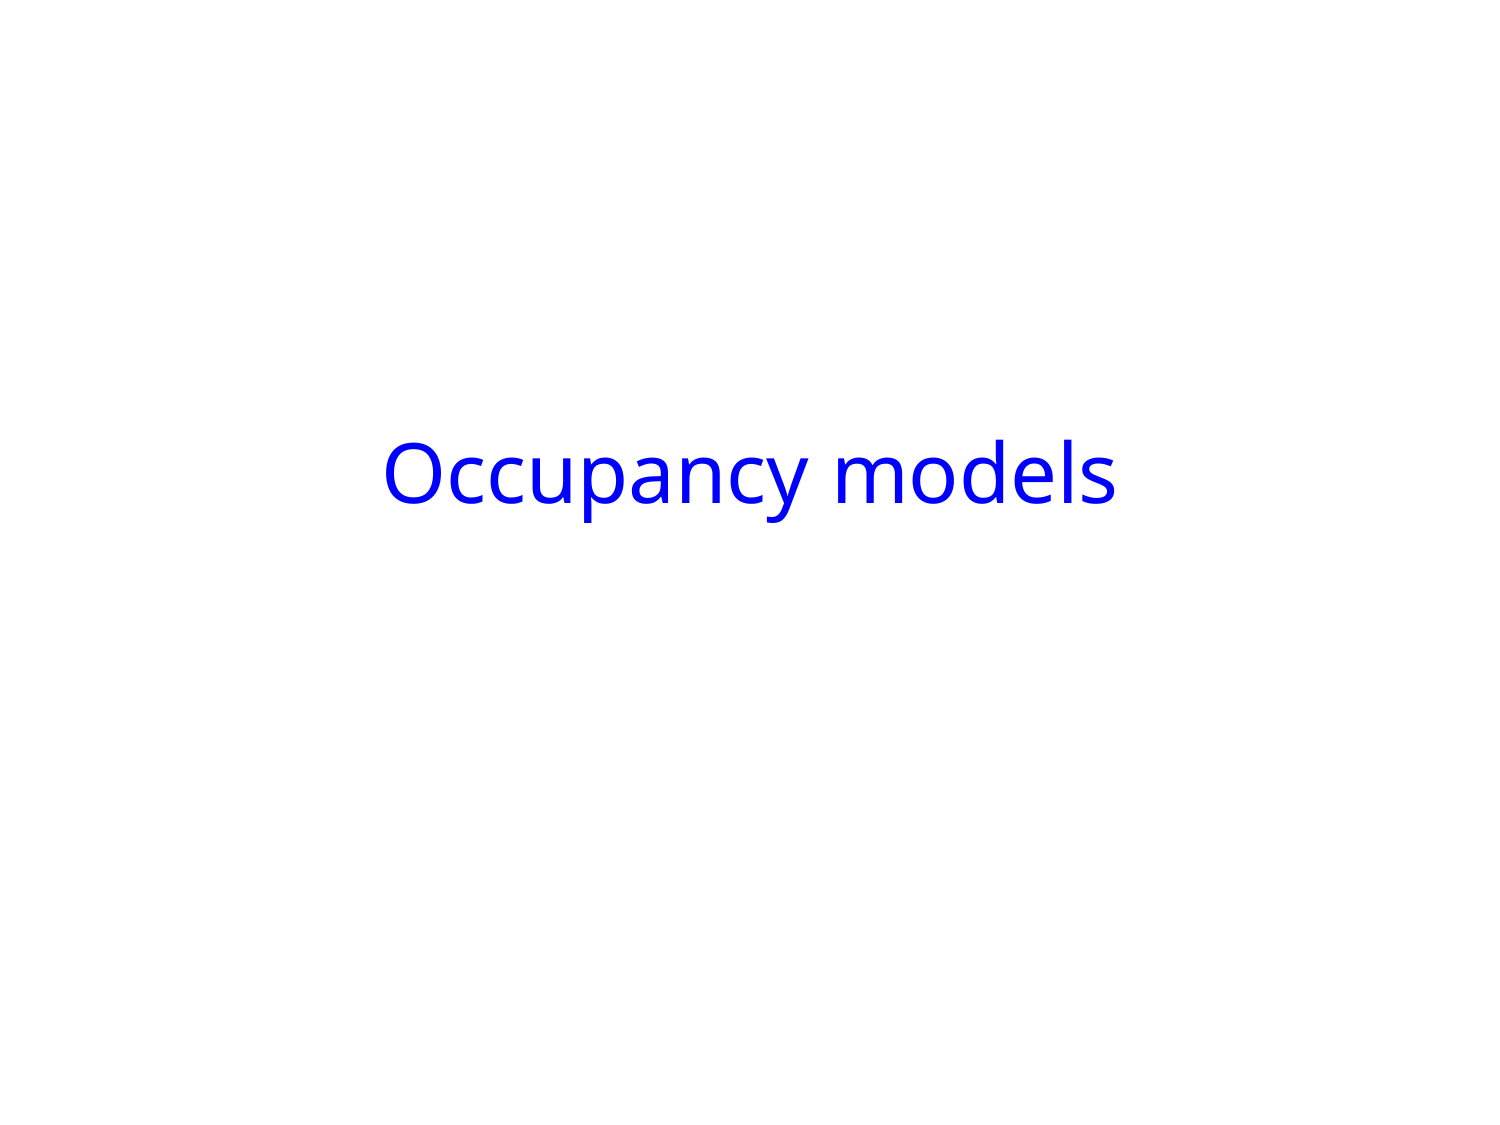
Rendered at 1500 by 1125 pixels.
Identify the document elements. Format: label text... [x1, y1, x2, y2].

title Occupancy models [112, 349, 1388, 591]
